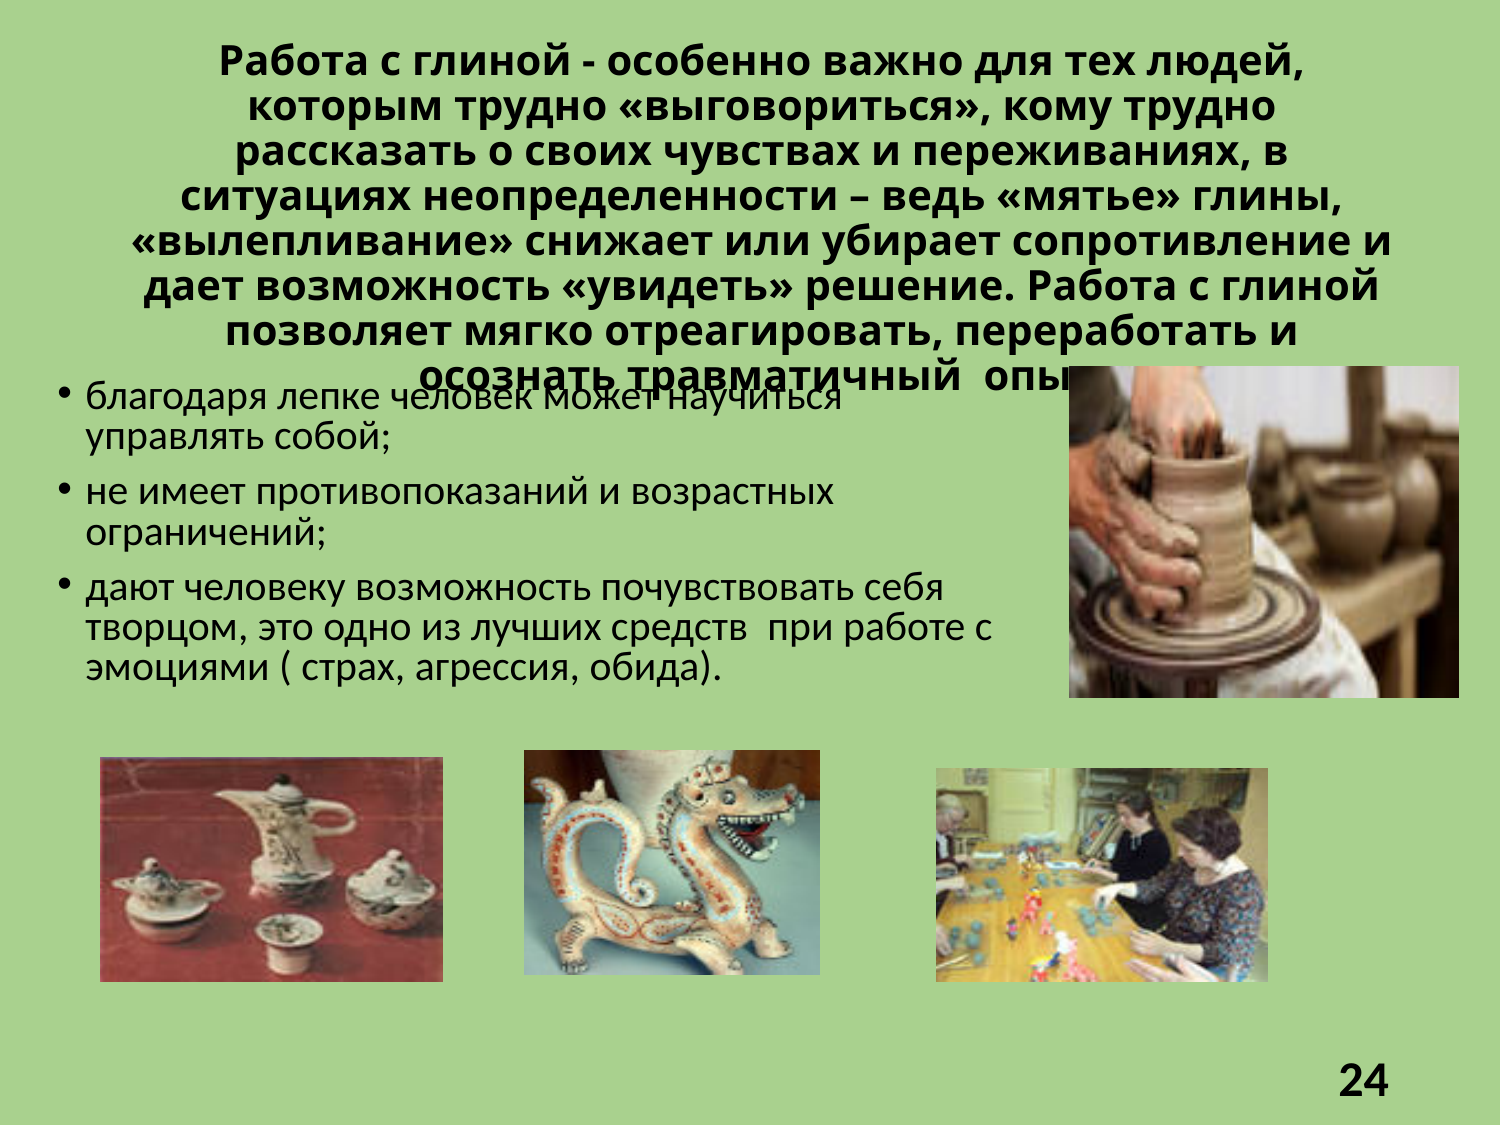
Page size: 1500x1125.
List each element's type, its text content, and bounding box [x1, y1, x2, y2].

list благодаря лепке человек может научиться управлять собой; не имеет противопоказаний и возрастных ограничений; дают человеку возможность почувствовать себя творцом, это одно из лучших средств при работе с эмоциями ( страх, агрессия, обида). [42, 369, 1010, 698]
slide_number 24 [1066, 1046, 1404, 1107]
picture [936, 768, 1268, 982]
picture [1068, 366, 1459, 698]
picture [100, 757, 443, 982]
title Работа с глиной - особенно важно для тех людей, которым трудно «выговориться», кому трудно рассказать о своих чувствах и переживаниях, в ситуациях неопределенности – ведь «мятье» глины, «вылепливание» снижает или убирает сопротивление и дает возможность «увидеть» решение. Работа с глиной позволяет мягко отреагировать, переработать и осознать травматичный опыт. [112, 54, 1412, 386]
picture [524, 750, 820, 975]
